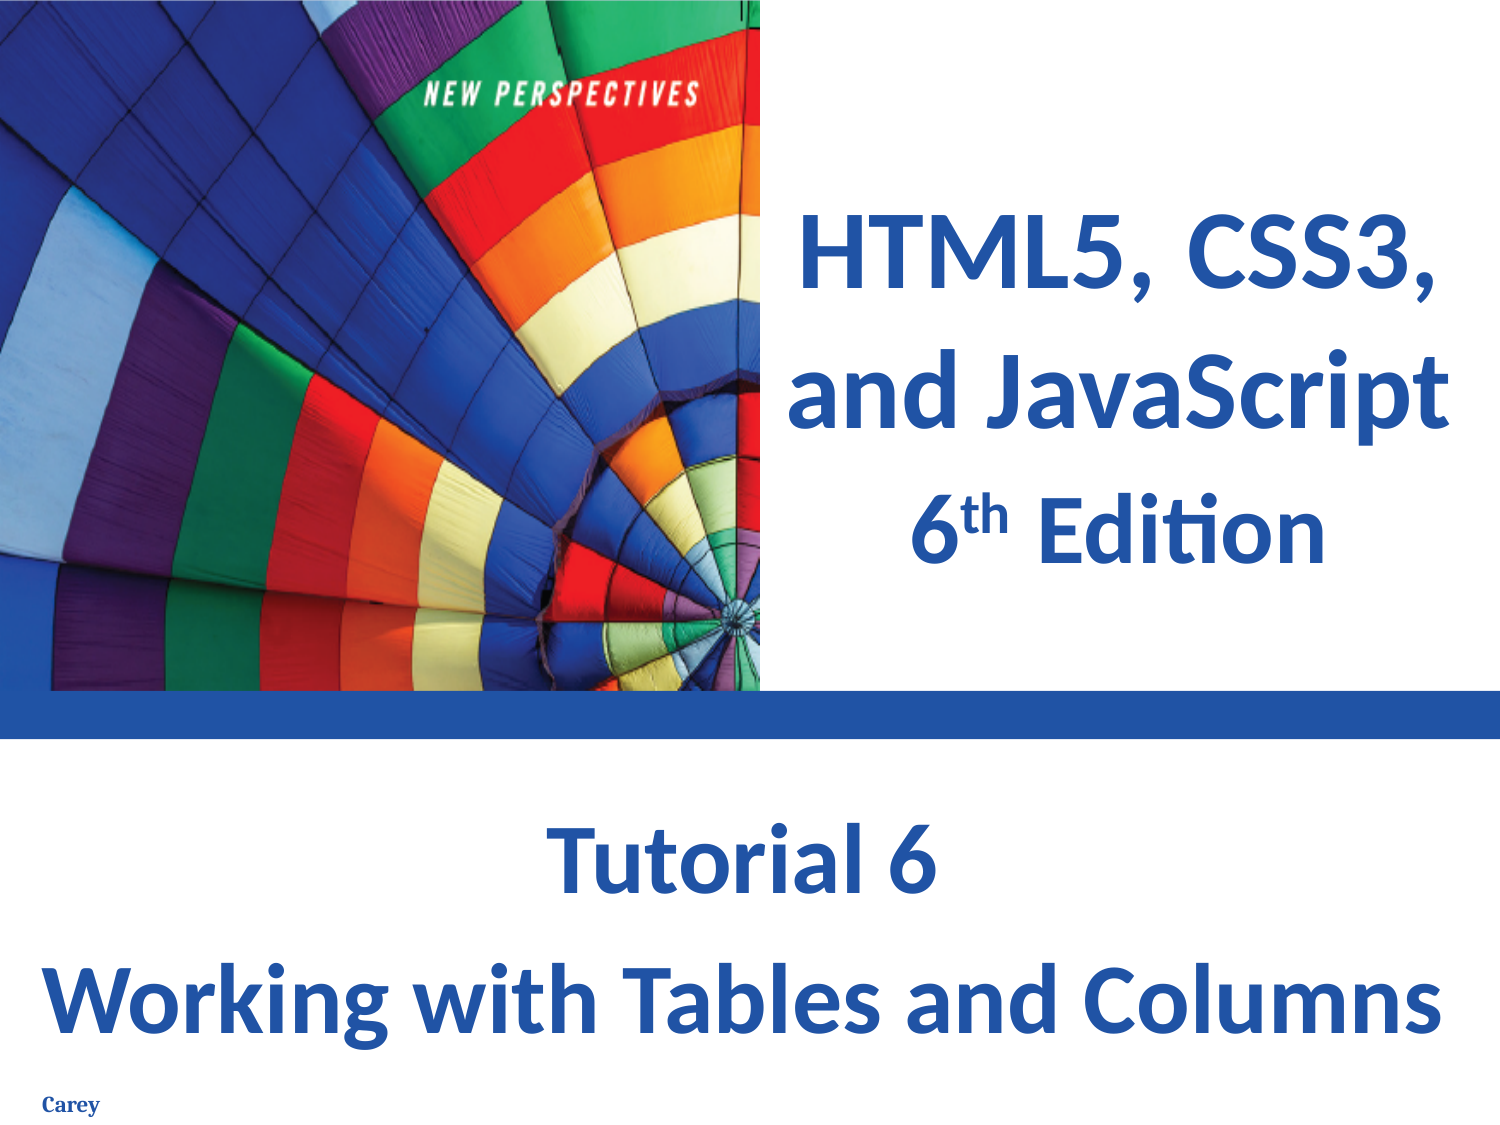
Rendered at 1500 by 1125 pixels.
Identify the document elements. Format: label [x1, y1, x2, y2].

picture [0, 0, 760, 690]
